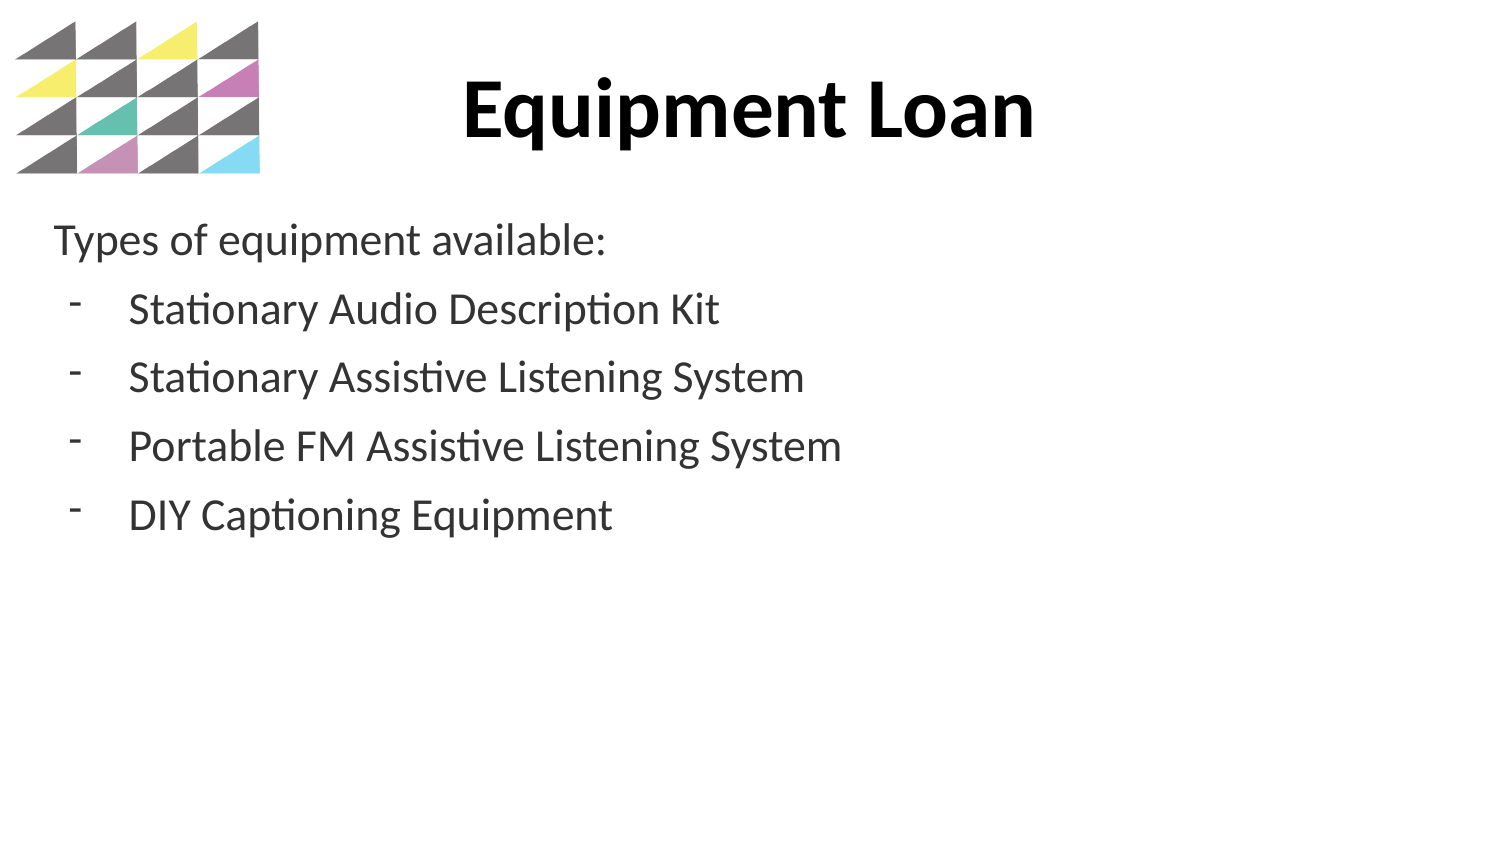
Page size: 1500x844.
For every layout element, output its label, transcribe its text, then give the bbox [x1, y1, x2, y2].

text_box Types of equipment available: Stationary Audio Description Kit Stationary Assistive Listening System Portable FM Assistive Listening System DIY Captioning Equipment [38, 181, 1449, 790]
picture [0, 5, 261, 182]
title Equipment Loan [75, 44, 1425, 201]
